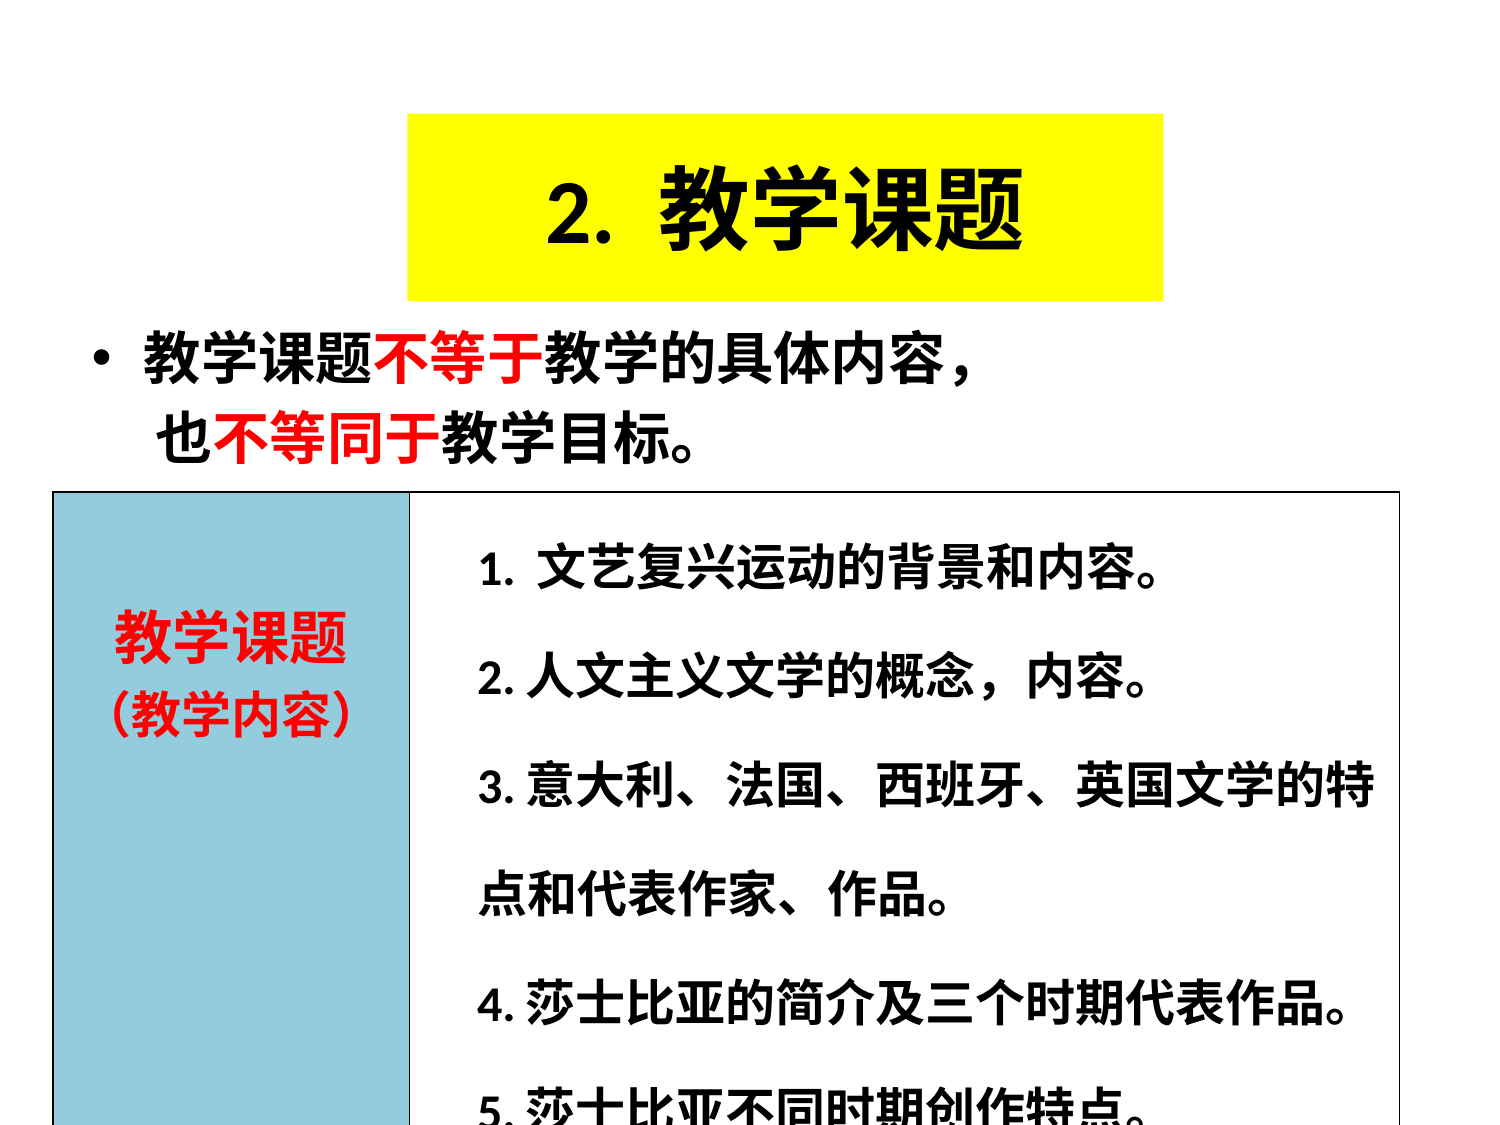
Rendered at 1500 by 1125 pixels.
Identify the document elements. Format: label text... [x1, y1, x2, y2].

table_header 1. 文艺复兴运动的背景和内容。 2.人文主义文学的概念，内容。 3.意大利、法国、西班牙、英国文学的特点和代表作家、作品。 4.莎士比亚的简介及三个时期代表作品。 5.莎士比亚不同时期创作特点。 [410, 493, 1399, 1125]
table_header 教学课题 （教学内容） [54, 493, 409, 1125]
title 2. 教学课题 [407, 113, 1164, 302]
list 教学课题不等于教学的具体内容， 也不等同于教学目标。 [76, 314, 1247, 480]
